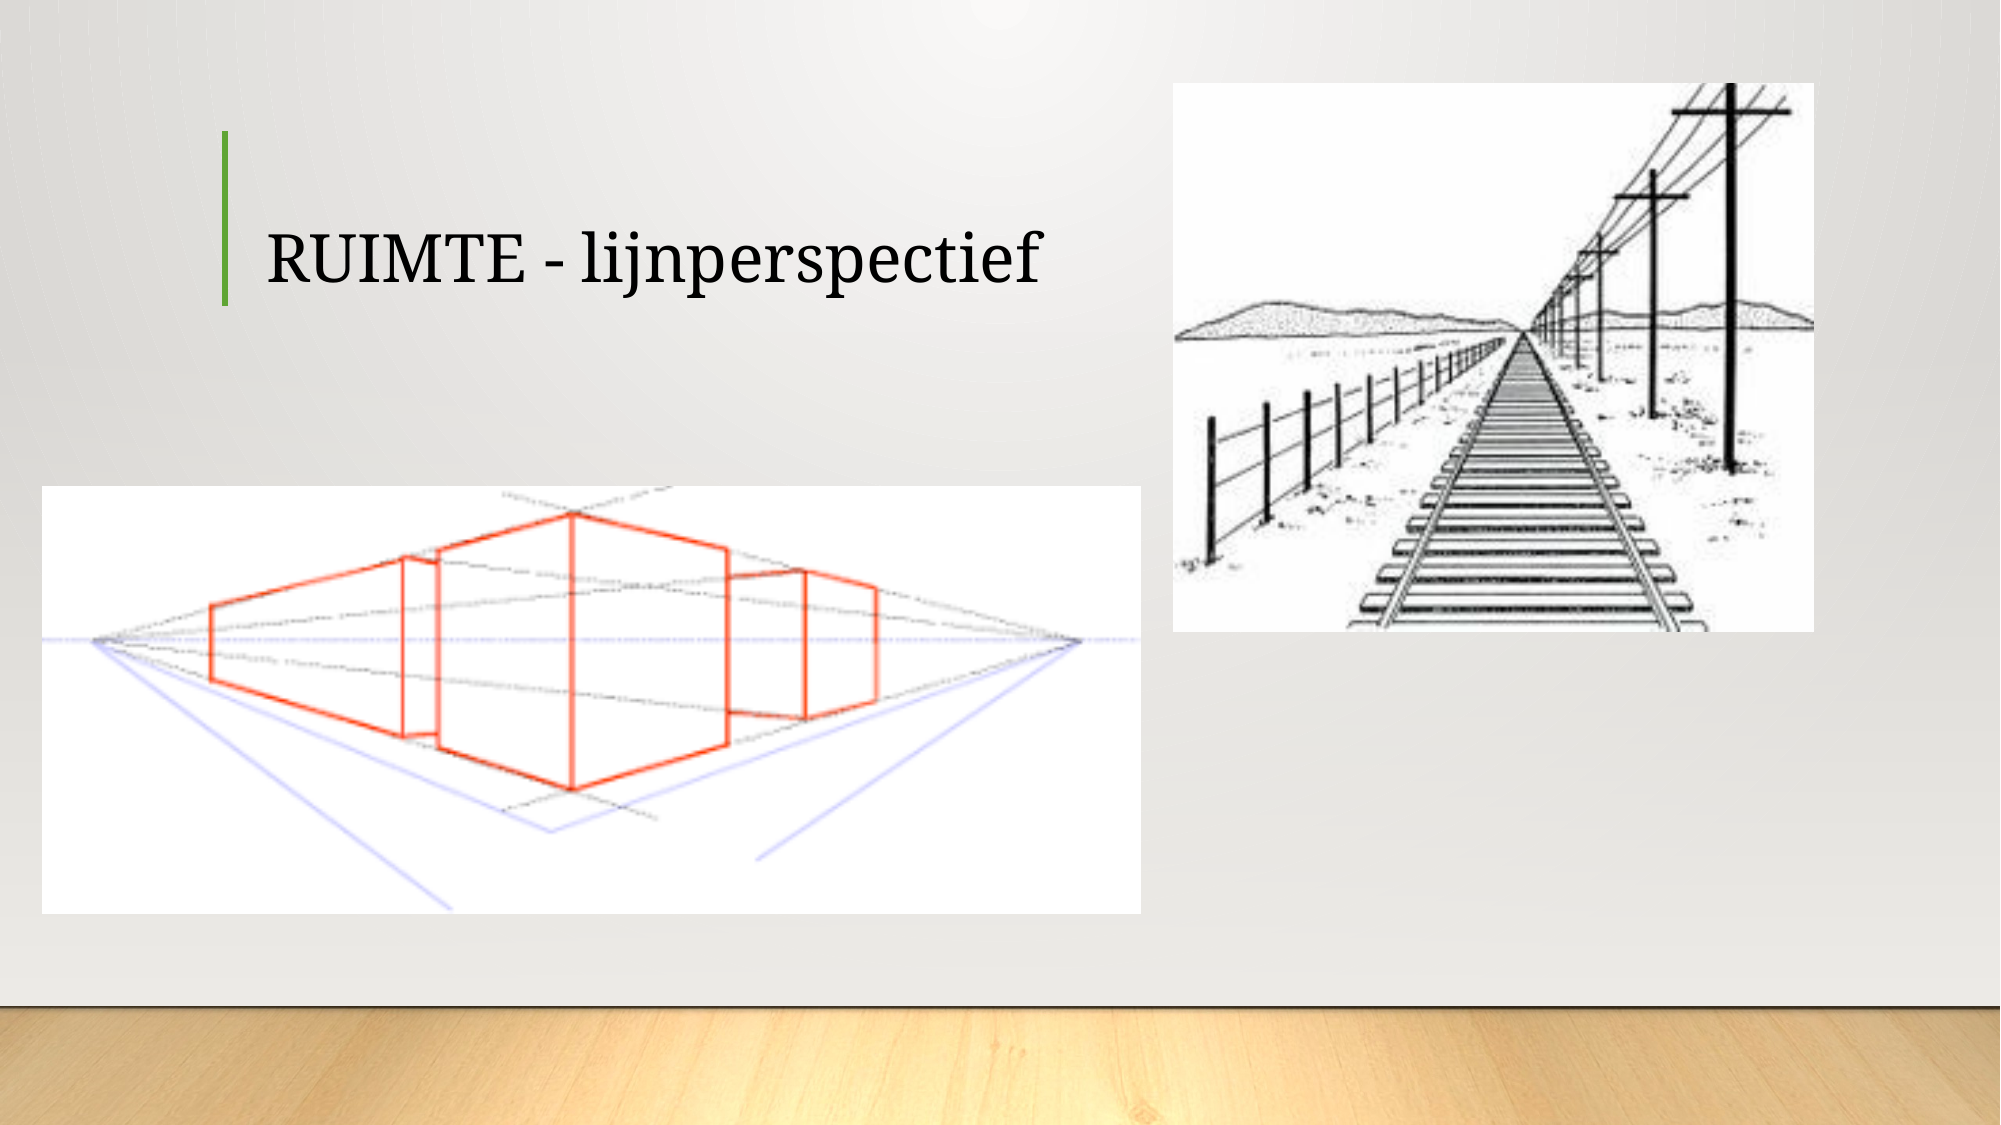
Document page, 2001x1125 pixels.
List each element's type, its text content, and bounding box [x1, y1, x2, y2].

picture [1172, 82, 1814, 632]
picture [0, 1006, 2000, 1125]
picture [42, 486, 1141, 915]
title RUIMTE - lijnperspectief [251, 131, 1172, 305]
